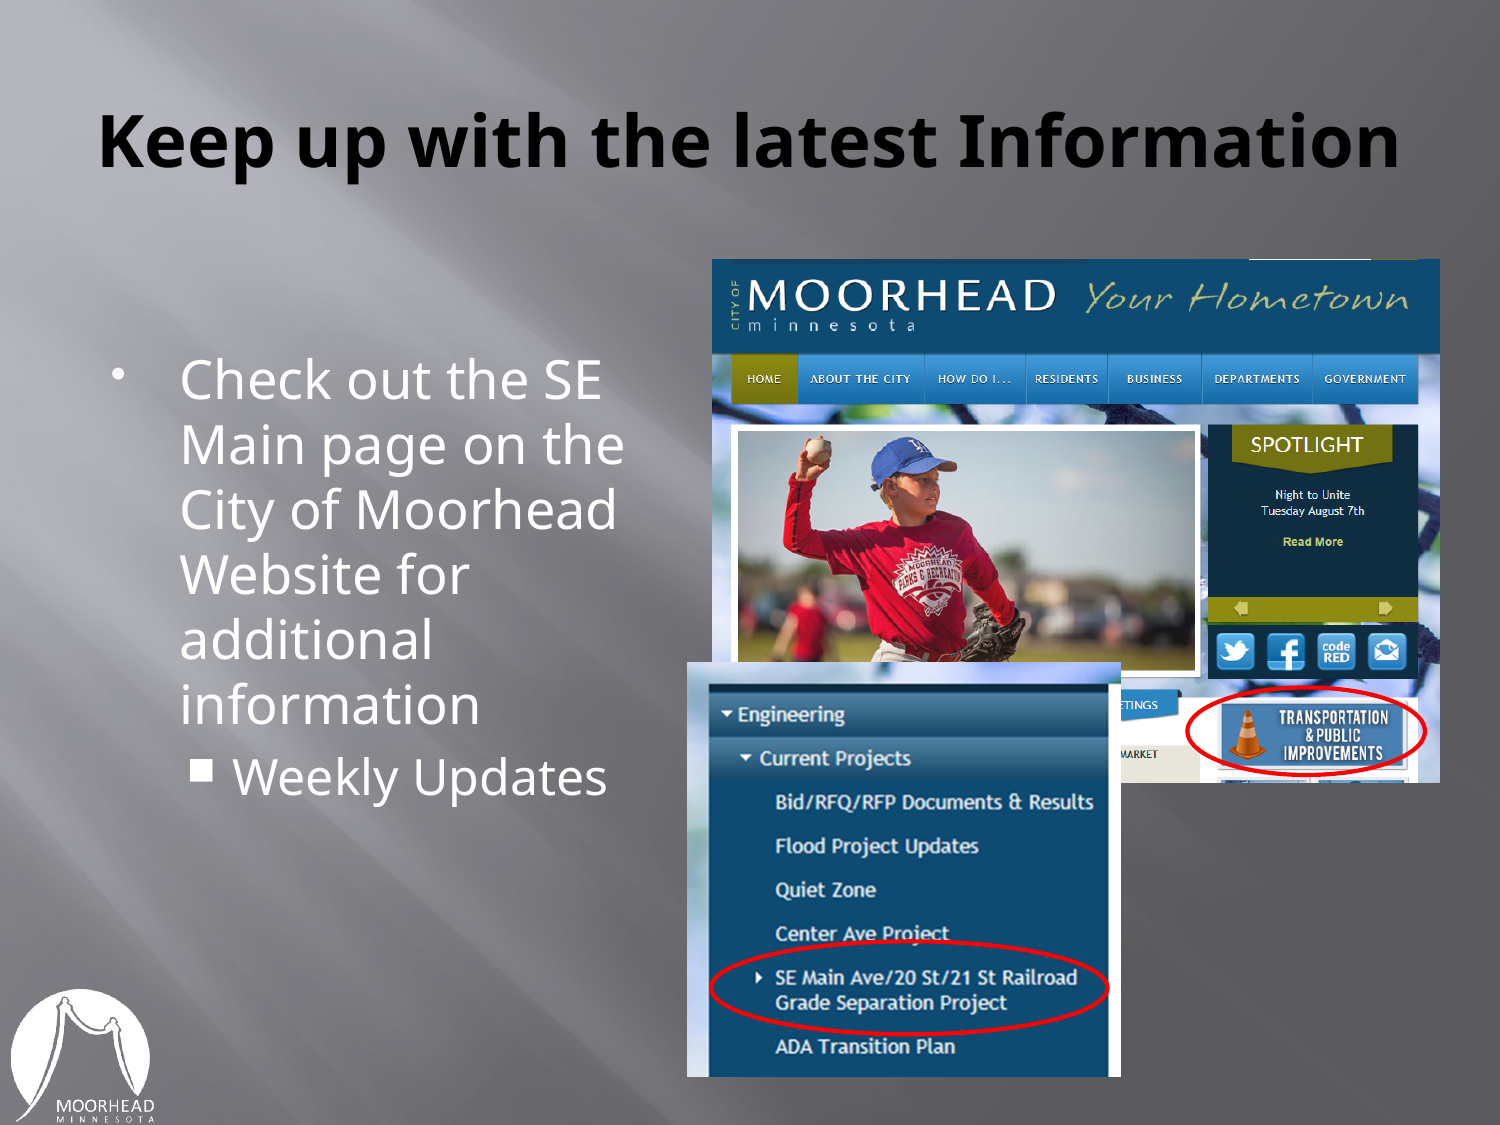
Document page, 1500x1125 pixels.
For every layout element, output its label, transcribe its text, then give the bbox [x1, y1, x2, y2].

picture [712, 259, 1440, 783]
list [687, 662, 1121, 1077]
list Check out the SE Main page on the City of Moorhead Website for additional information Weekly Updates [75, 262, 712, 1005]
picture [8, 986, 156, 1125]
title Keep up with the latest Information [75, 45, 1425, 233]
